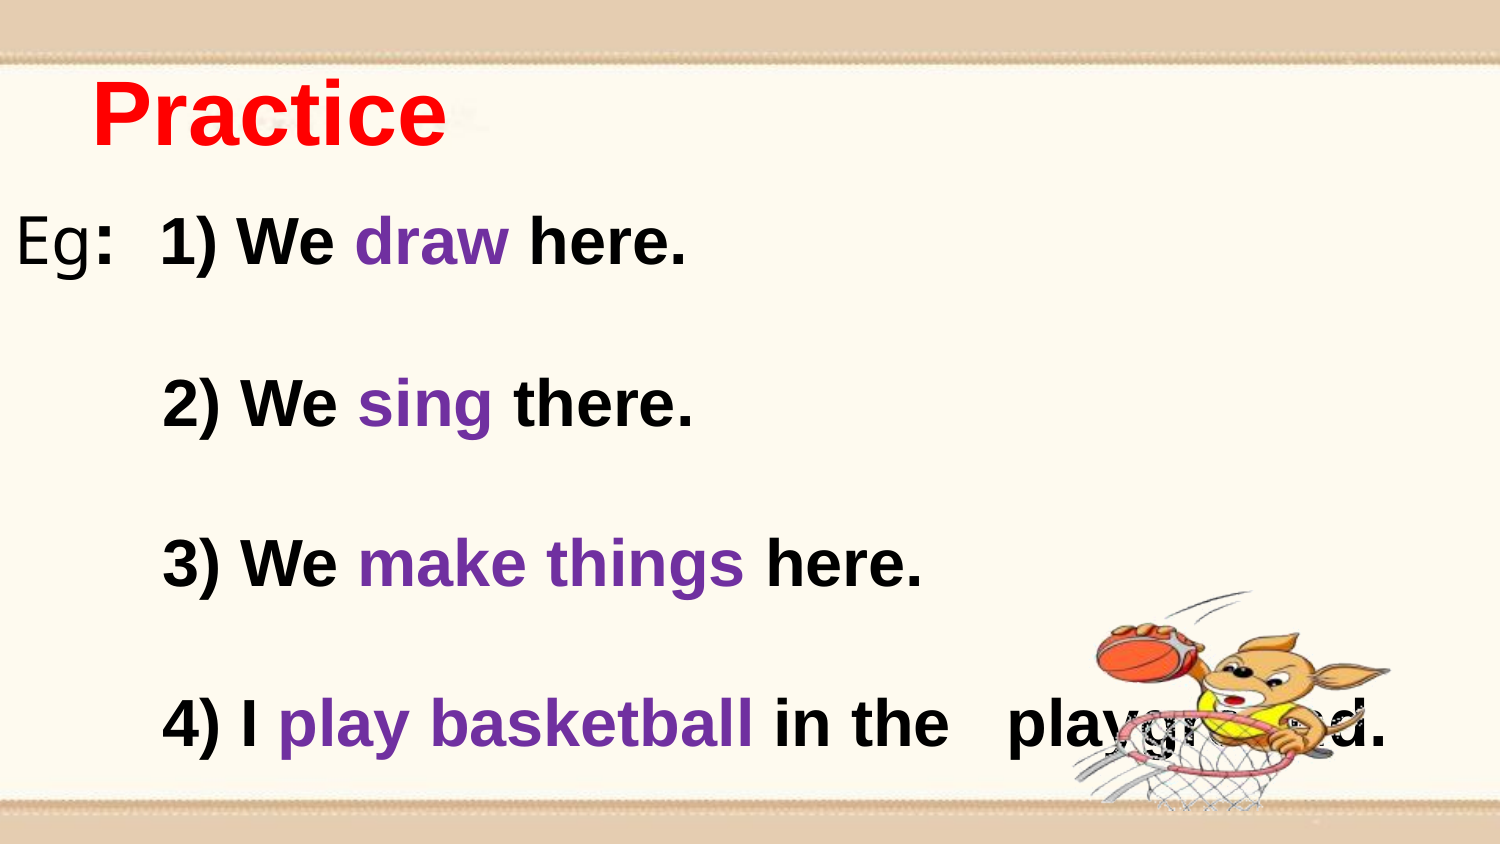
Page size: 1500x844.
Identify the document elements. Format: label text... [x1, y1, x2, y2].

picture [1037, 590, 1430, 812]
text_box Eg: 1) We draw here. 2) We sing there. 3) We make things here. 4) I play basketball in the playground. [0, 182, 1500, 844]
picture [0, 0, 1500, 182]
text_box Practice [76, 46, 464, 172]
